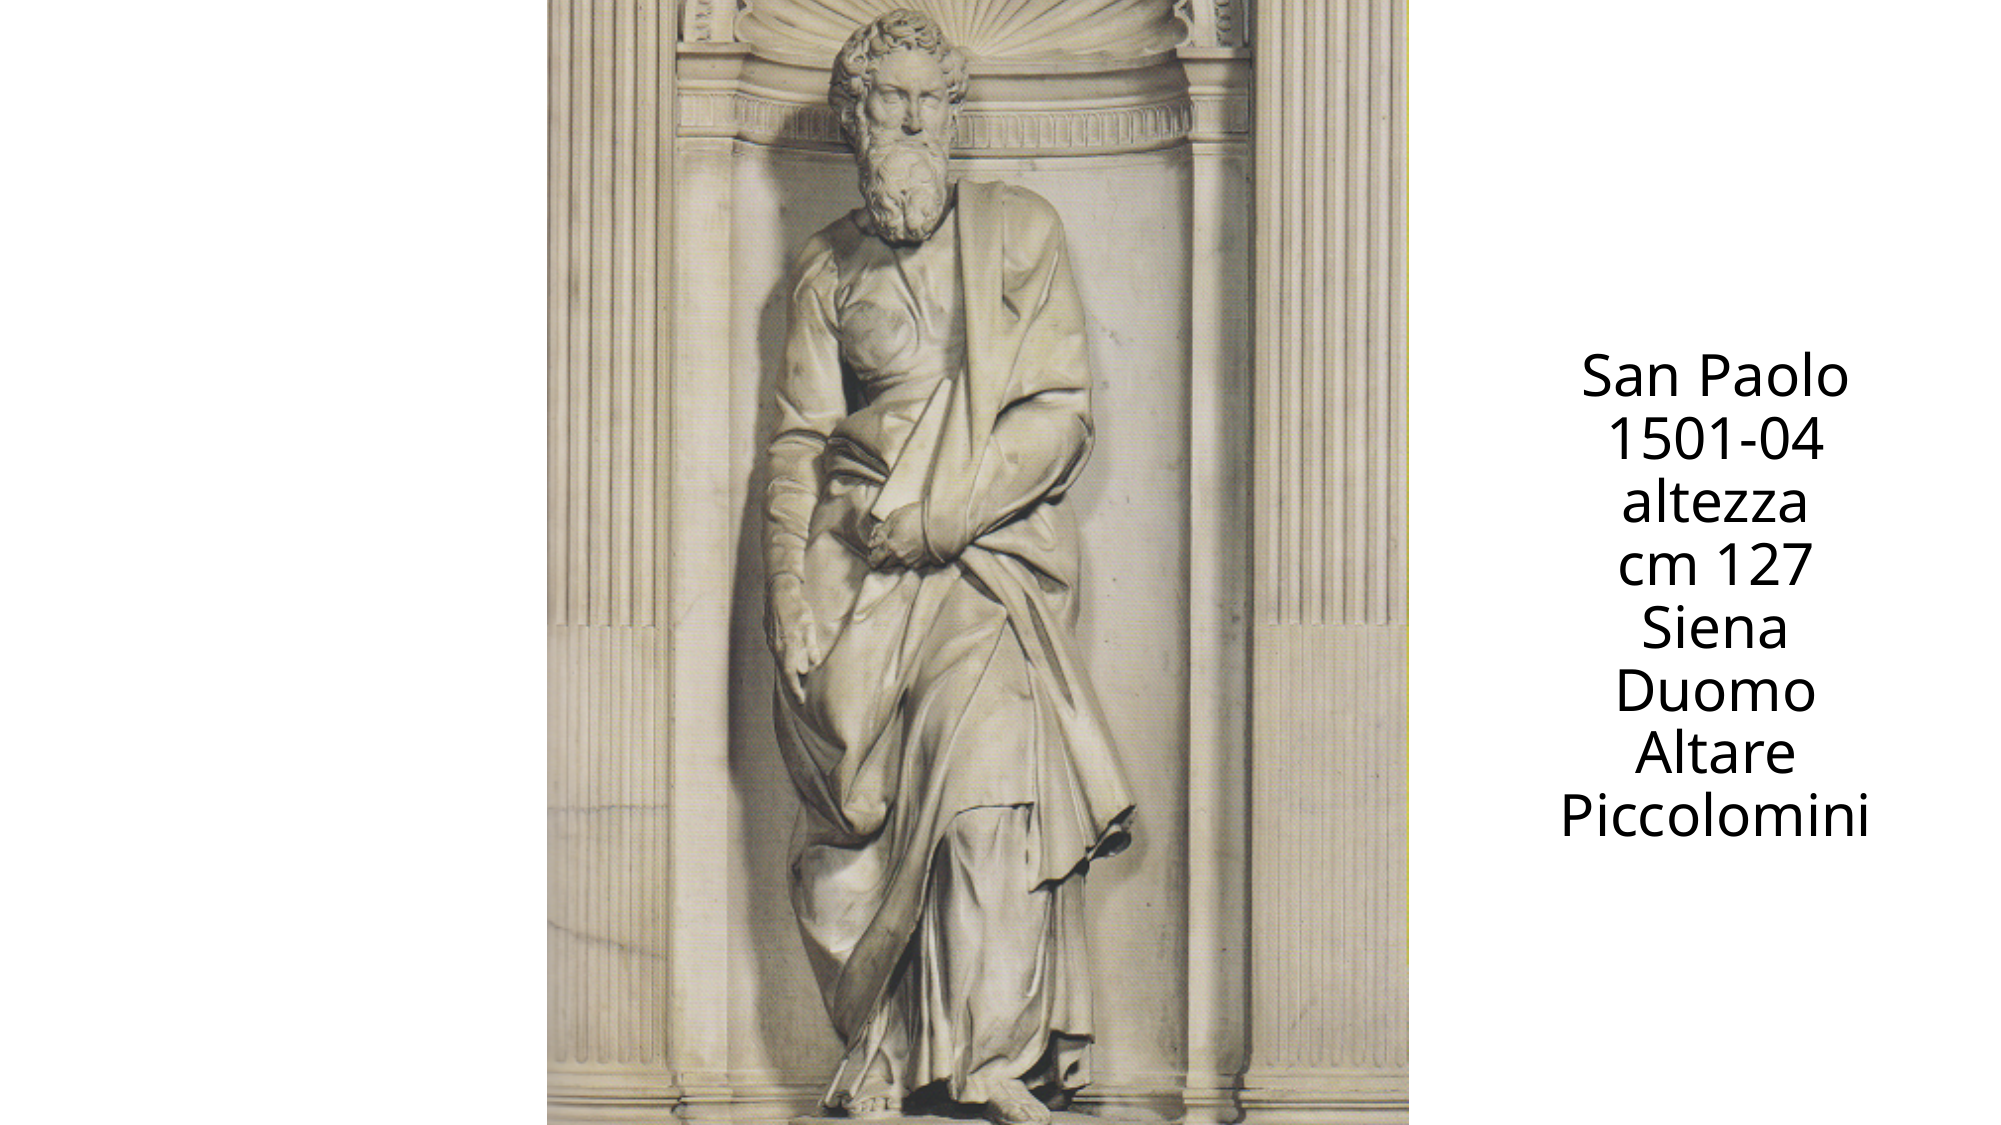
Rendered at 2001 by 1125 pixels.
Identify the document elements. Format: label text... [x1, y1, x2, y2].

title San Paolo 1501-04 altezza cm 127 Siena Duomo Altare Piccolomini [1486, 59, 1946, 1125]
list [547, 0, 1409, 1125]
